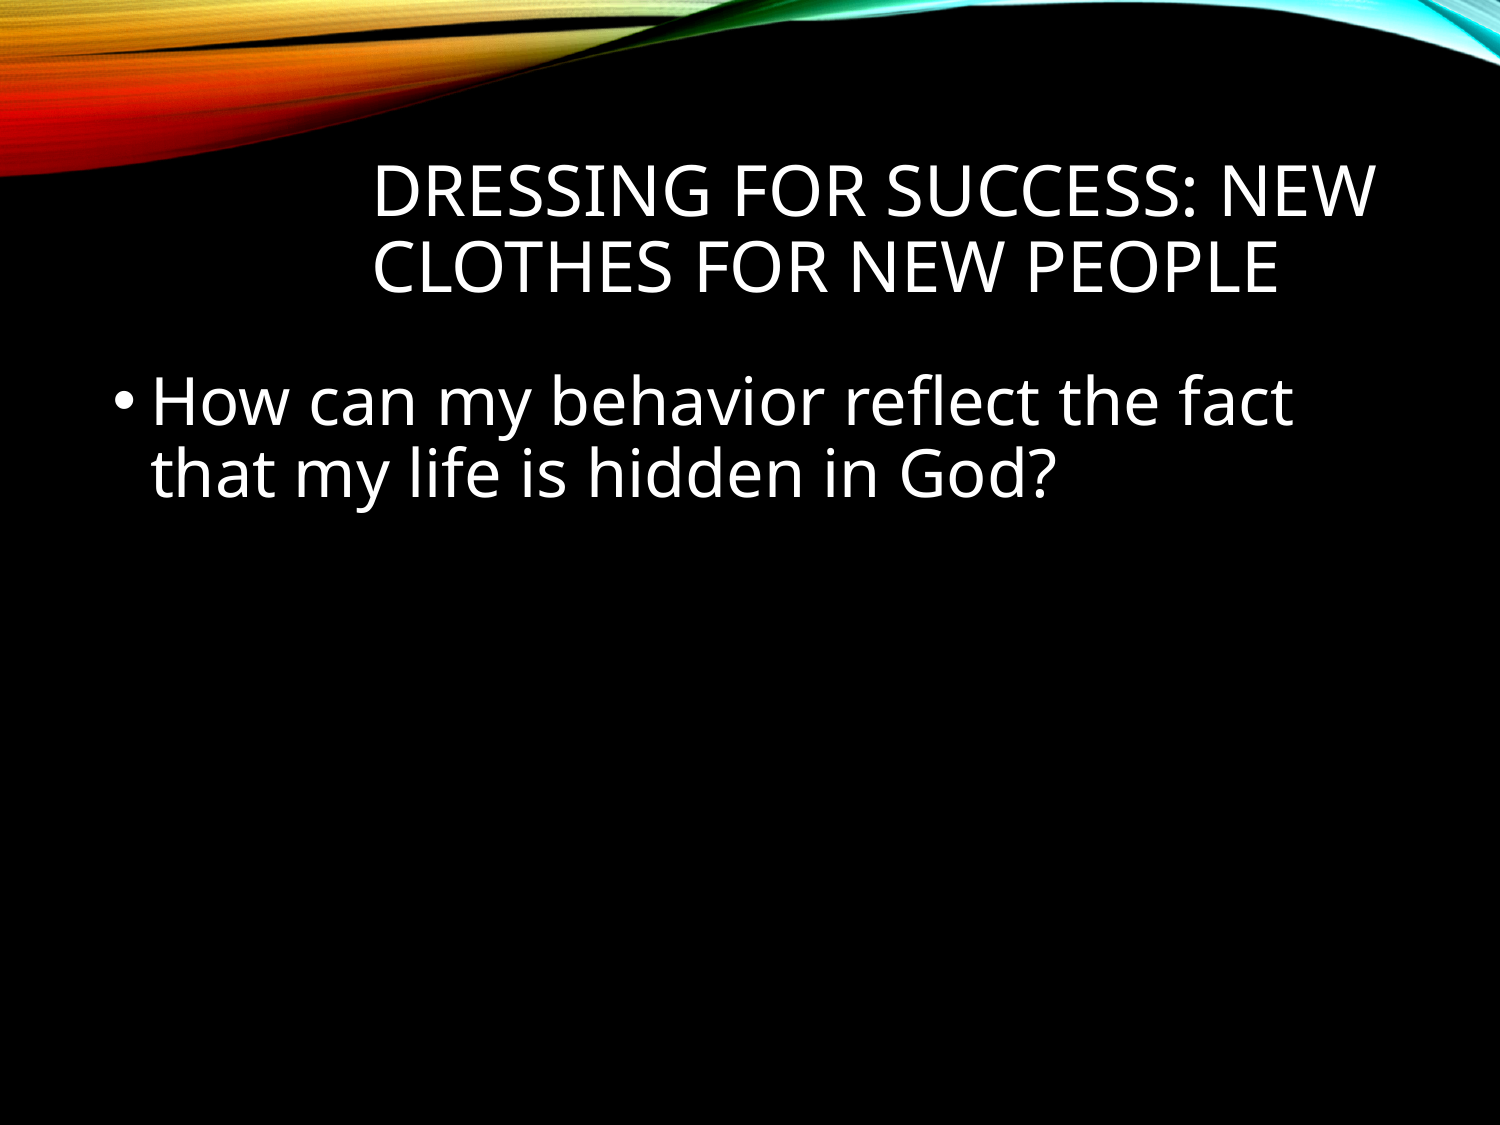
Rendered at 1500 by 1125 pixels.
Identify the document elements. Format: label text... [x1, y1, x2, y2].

list How can my behavior reflect the fact that my life is hidden in God? [97, 360, 1403, 1028]
picture [0, 0, 1500, 178]
title Dressing For Success: New Clothes for New People [356, 125, 1403, 338]
